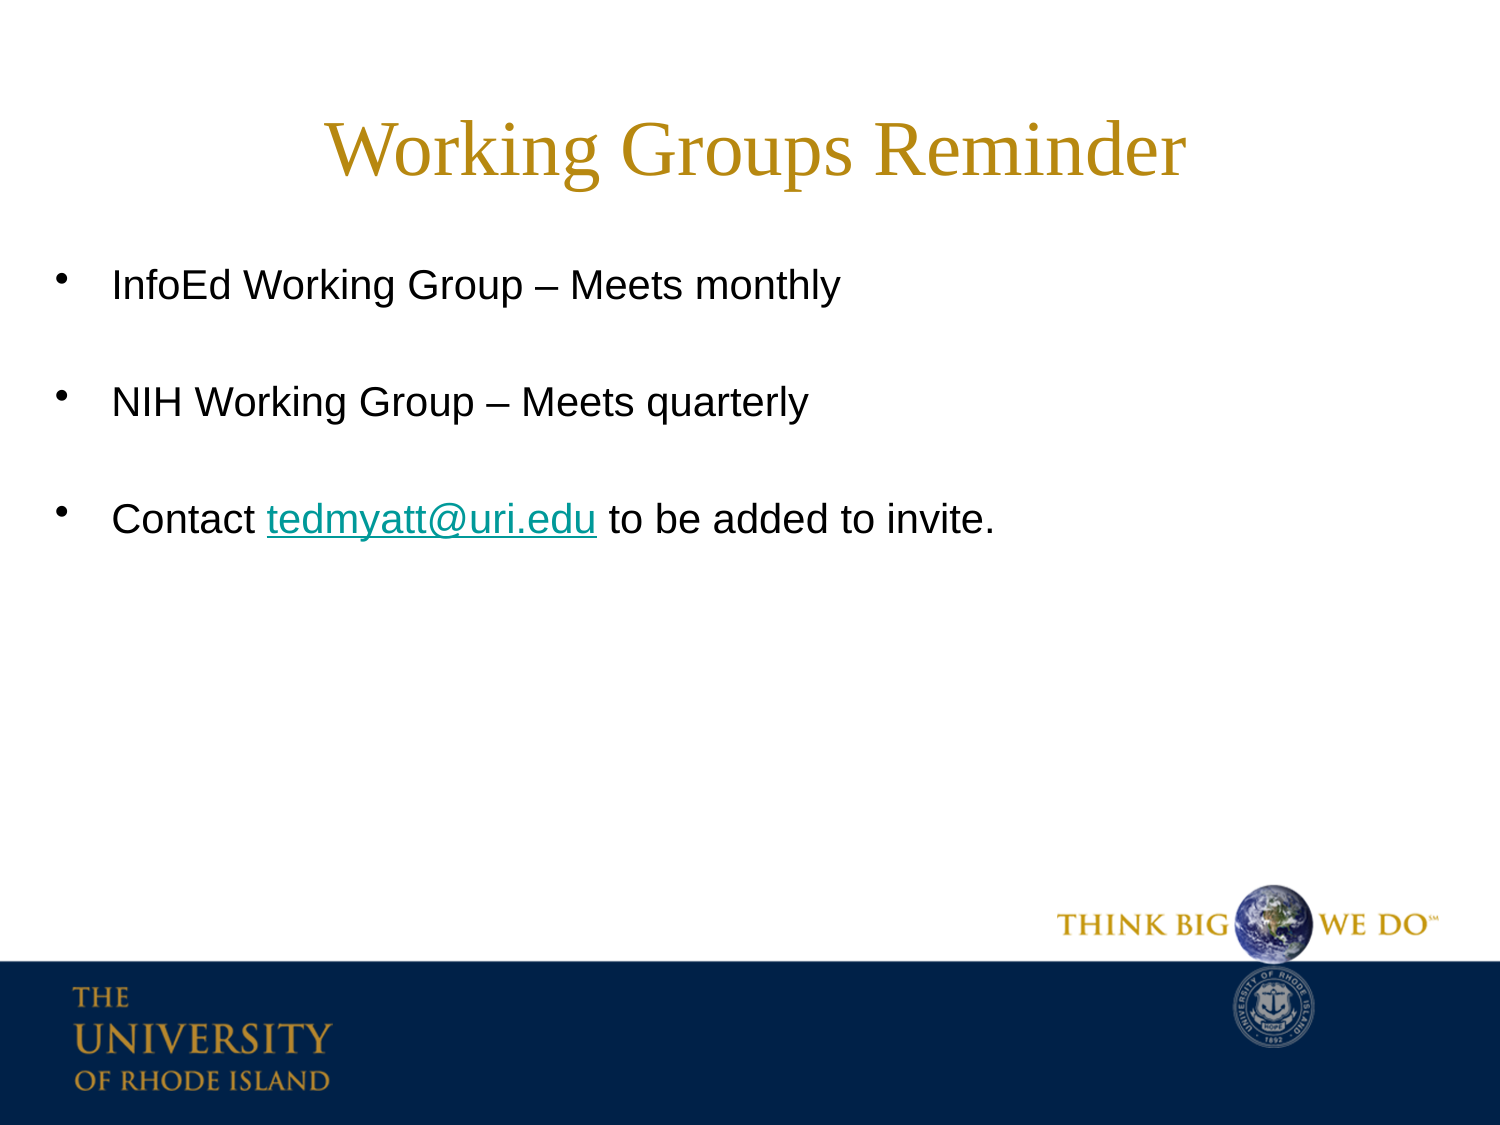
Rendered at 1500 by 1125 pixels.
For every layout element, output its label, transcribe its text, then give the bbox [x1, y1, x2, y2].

picture [0, 0, 1500, 1125]
title Working Groups Reminder [75, 50, 1438, 238]
list InfoEd Working Group – Meets monthly NIH Working Group – Meets quarterly Contact tedmyatt@uri.edu to be added to invite. [39, 250, 1485, 914]
